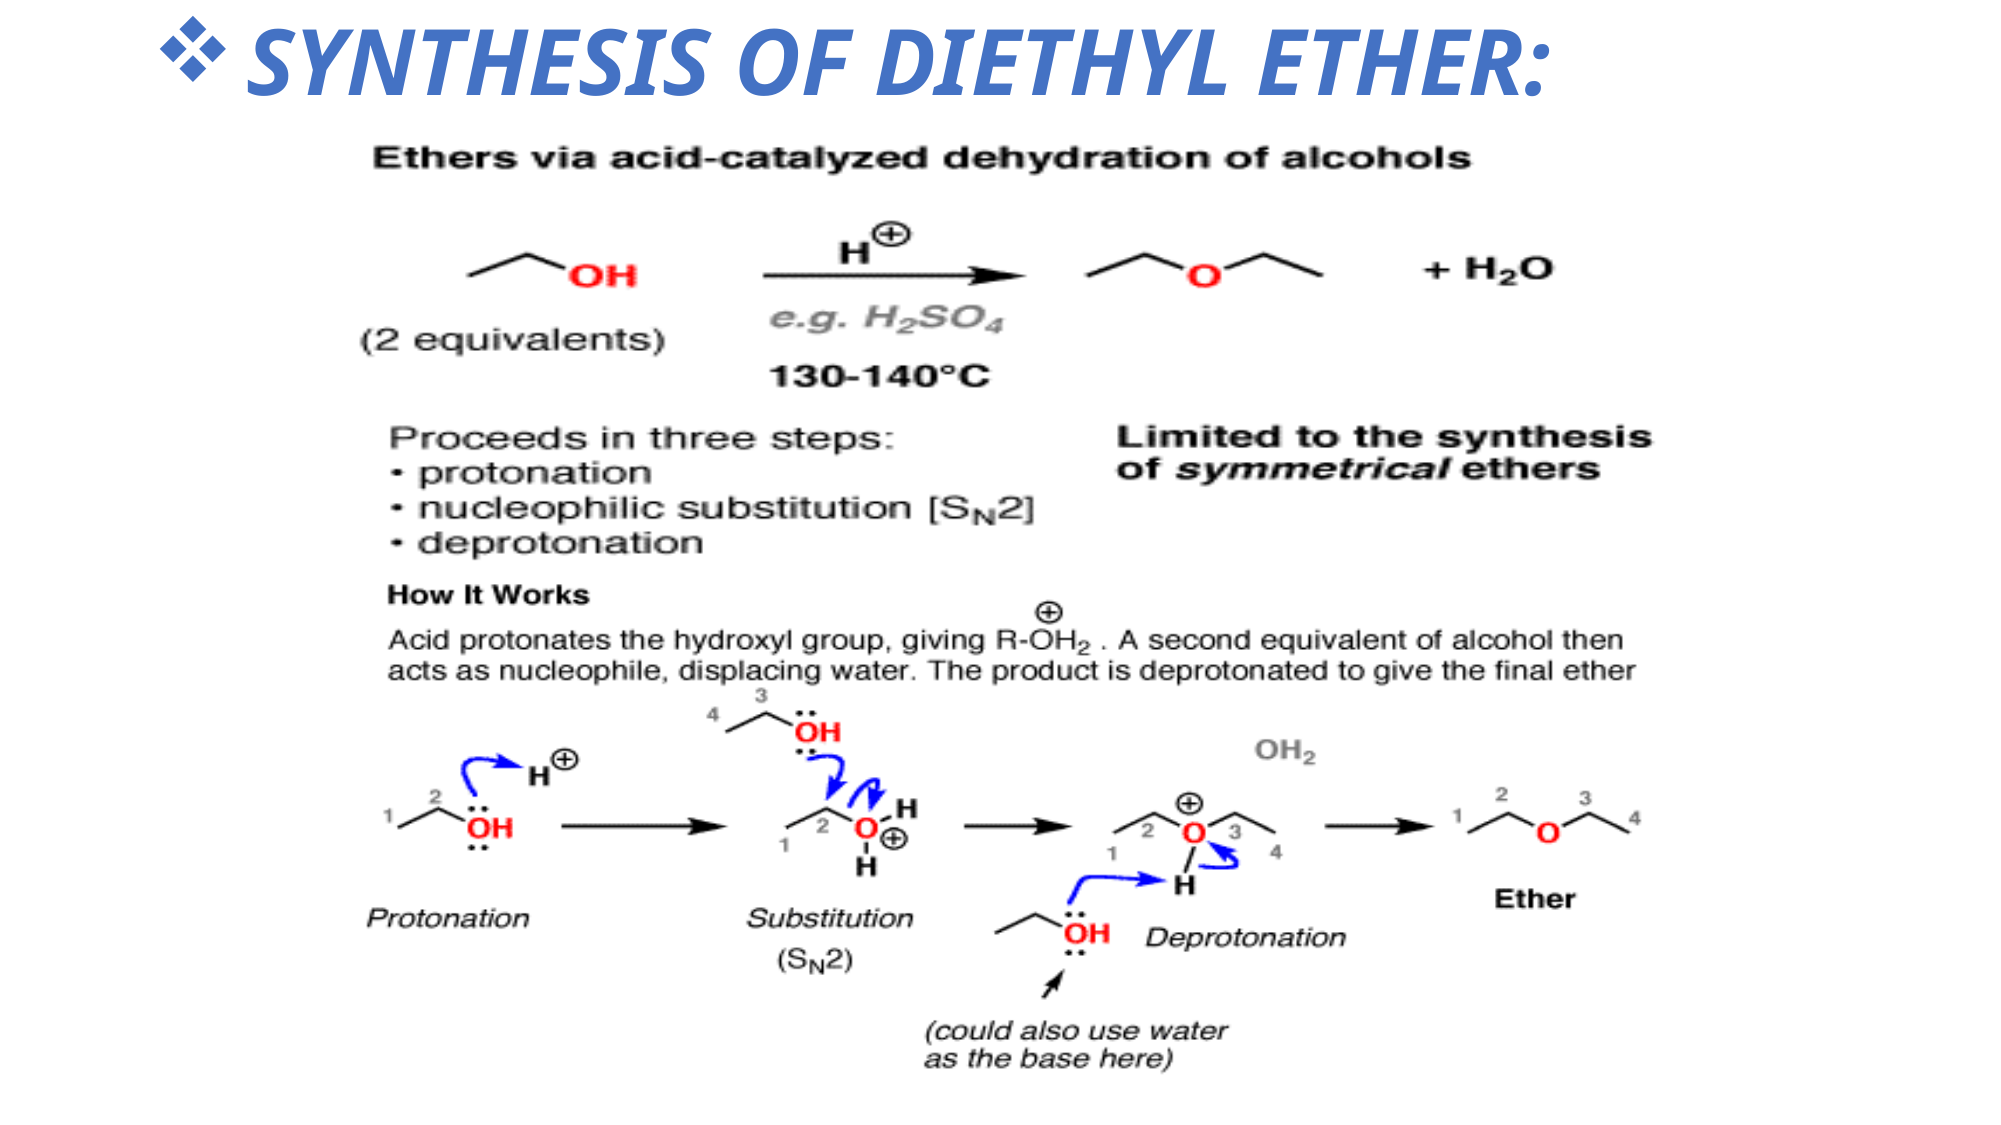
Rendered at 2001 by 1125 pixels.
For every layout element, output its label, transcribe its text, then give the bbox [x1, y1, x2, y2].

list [307, 584, 1693, 1105]
title SYNTHESIS OF DIETHYL ETHER: [137, 0, 1863, 134]
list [307, 133, 1693, 584]
